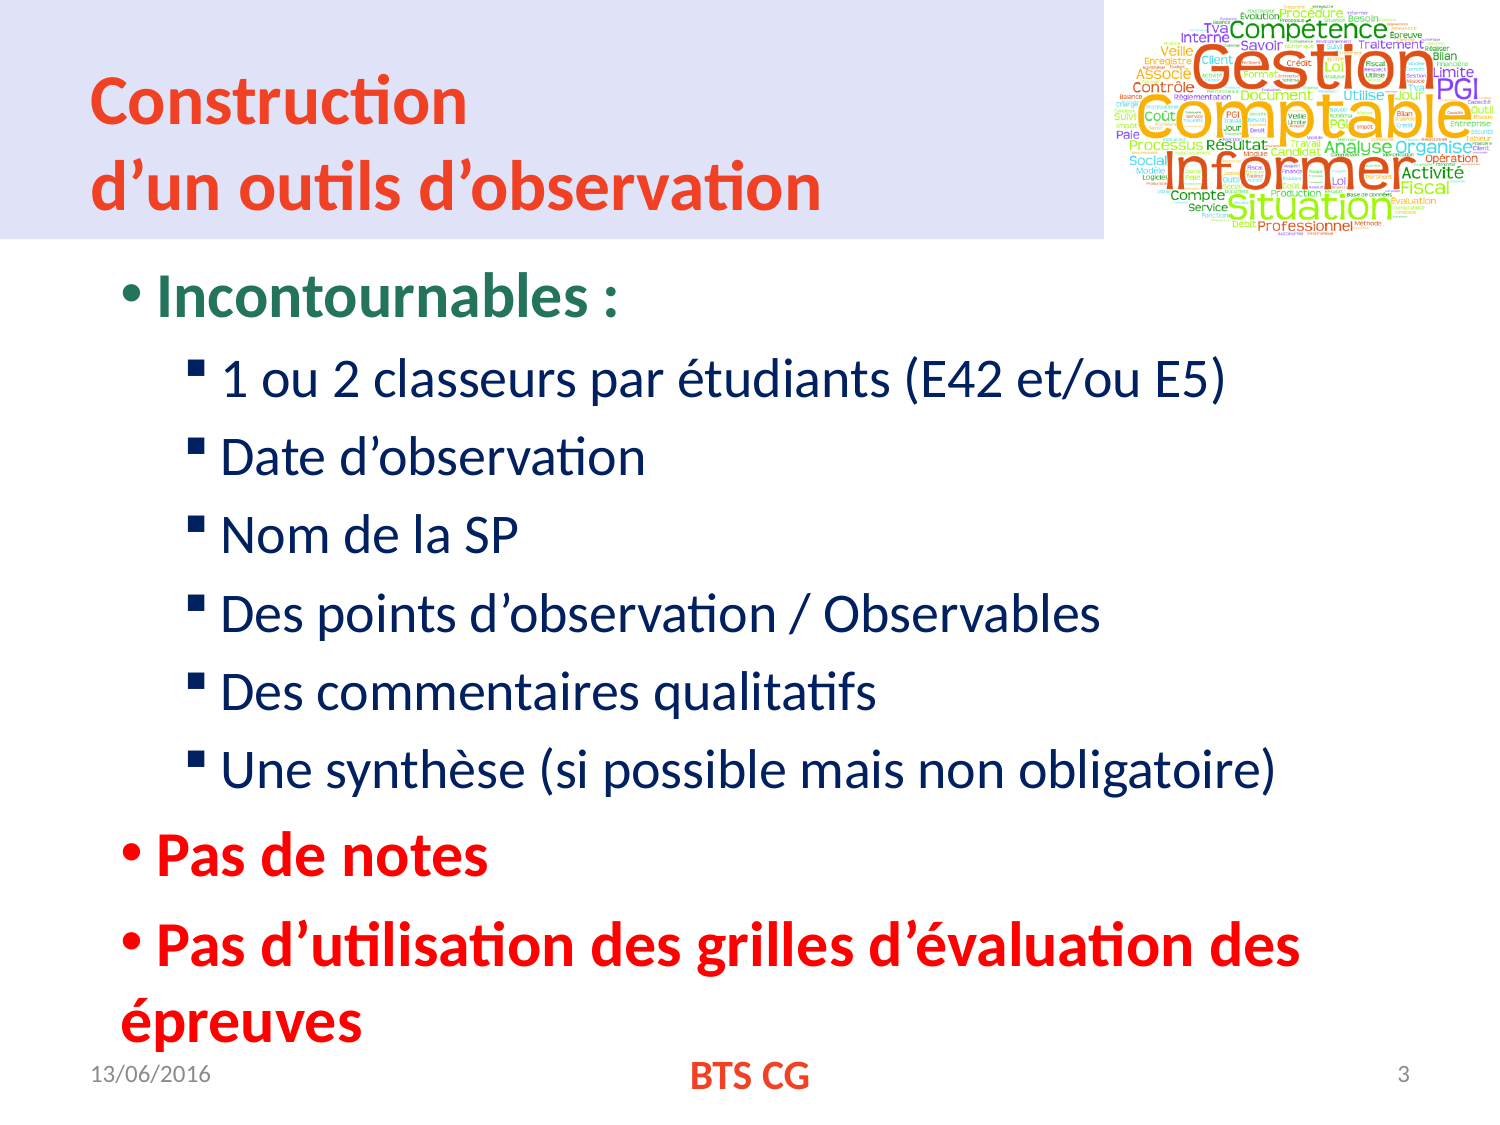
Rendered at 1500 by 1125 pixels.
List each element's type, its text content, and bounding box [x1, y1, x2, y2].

slide_number 3 [1074, 1042, 1425, 1103]
footer BTS CG [512, 1042, 988, 1103]
picture [1104, 0, 1500, 241]
title Construction d’un outils d’observation [75, 45, 1425, 233]
list Incontournables : 1 ou 2 classeurs par étudiants (E42 et/ou E5) Date d’observation Nom de la SP Des points d’observation / Observables Des commentaires qualitatifs Une synthèse (si possible mais non obligatoire) Pas de notes Pas d’utilisation des grilles d’évaluation des épreuves [105, 246, 1500, 1067]
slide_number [75, 1042, 425, 1103]
